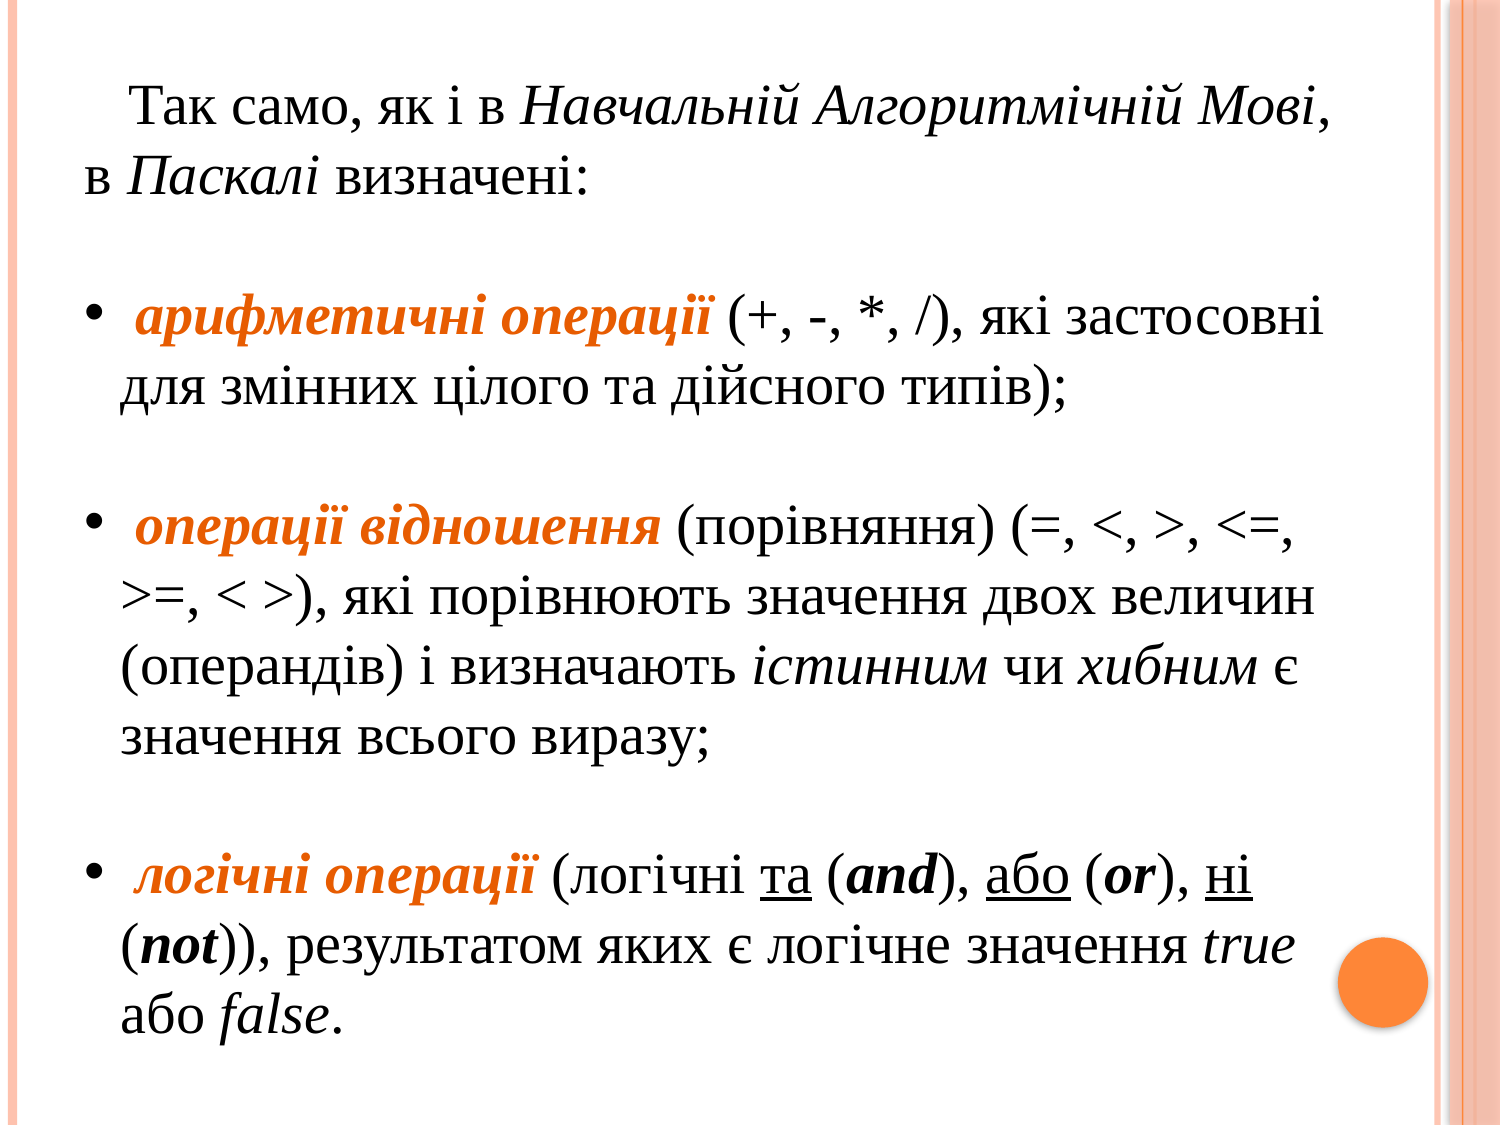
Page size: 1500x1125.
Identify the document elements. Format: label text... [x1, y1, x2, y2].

text_box Так само, як і в Навчальній Алгоритмічній Мові, в Паскалі визначені: арифметичні операції (+, -, *, /), які застосовні для змінних цілого та дійсного типів); операції відношення (порівняння) (=, <, >, <=, >=, < >), які порівнюють значення двох величин (операндів) і визначають істинним чи хибним є значення всього виразу; логічні операції (логічні та (and), або (or), ні (not)), результатом яких є логічне значення true або false. [70, 58, 1383, 1053]
